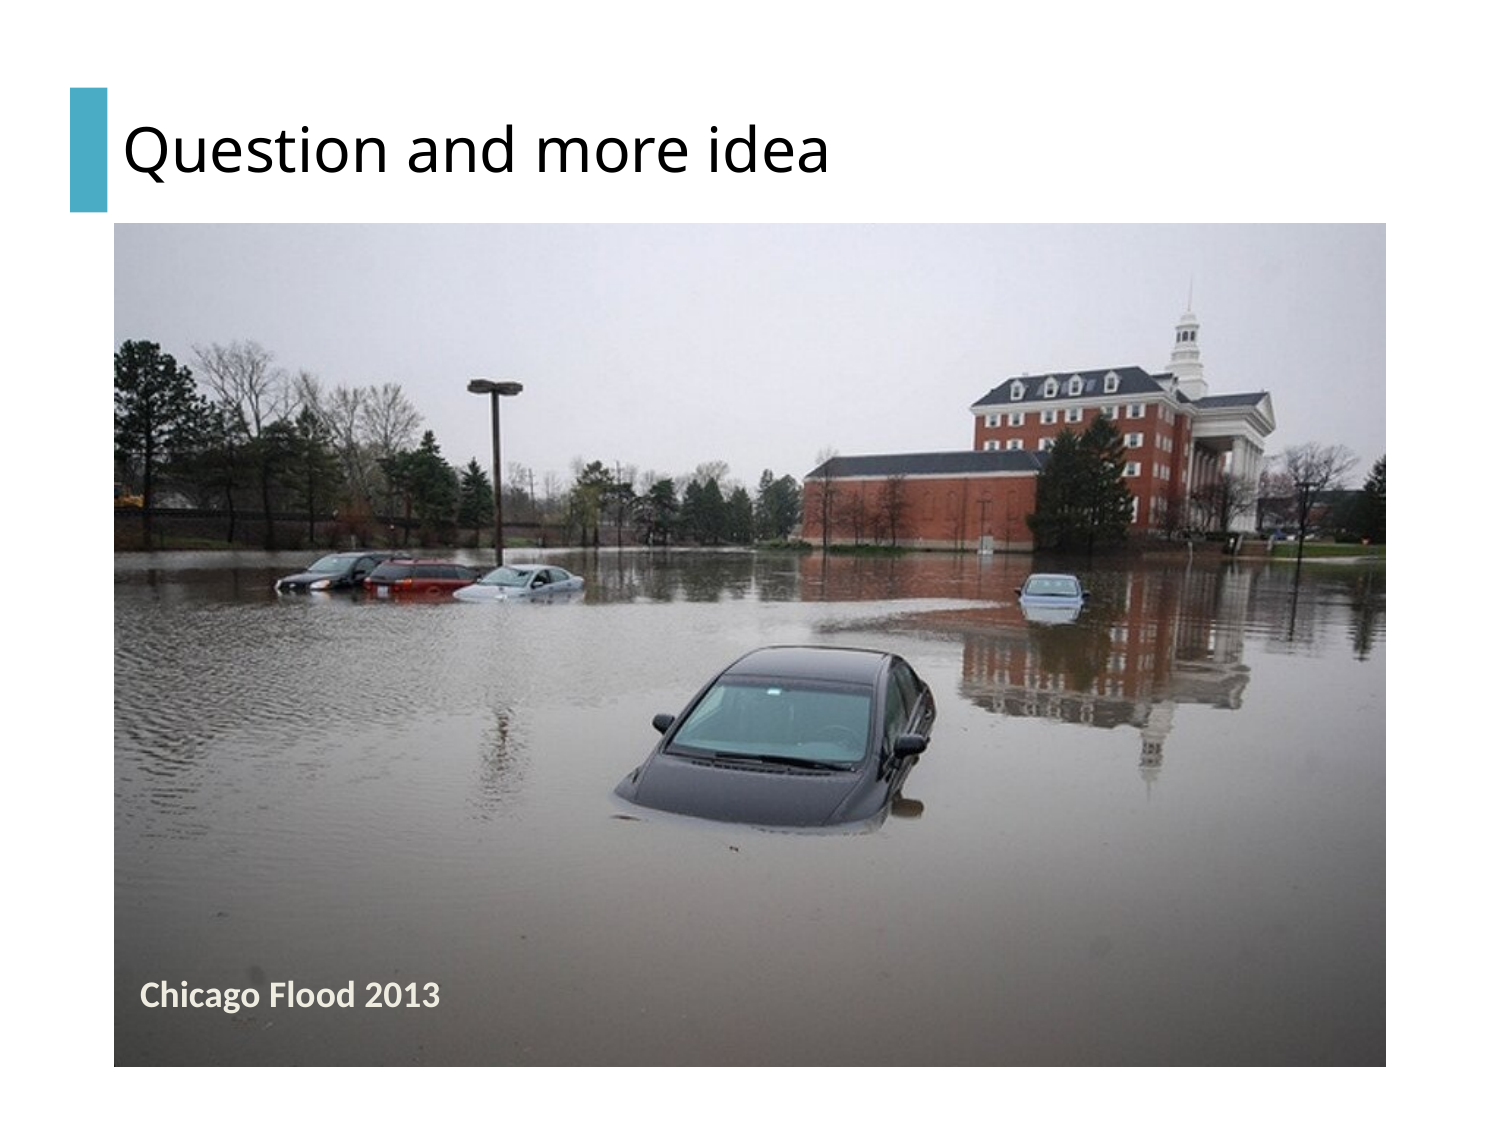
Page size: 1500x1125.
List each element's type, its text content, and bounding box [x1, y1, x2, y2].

title Question and more idea [107, 82, 1313, 213]
text_box [68, 85, 110, 215]
picture [114, 222, 1386, 1067]
